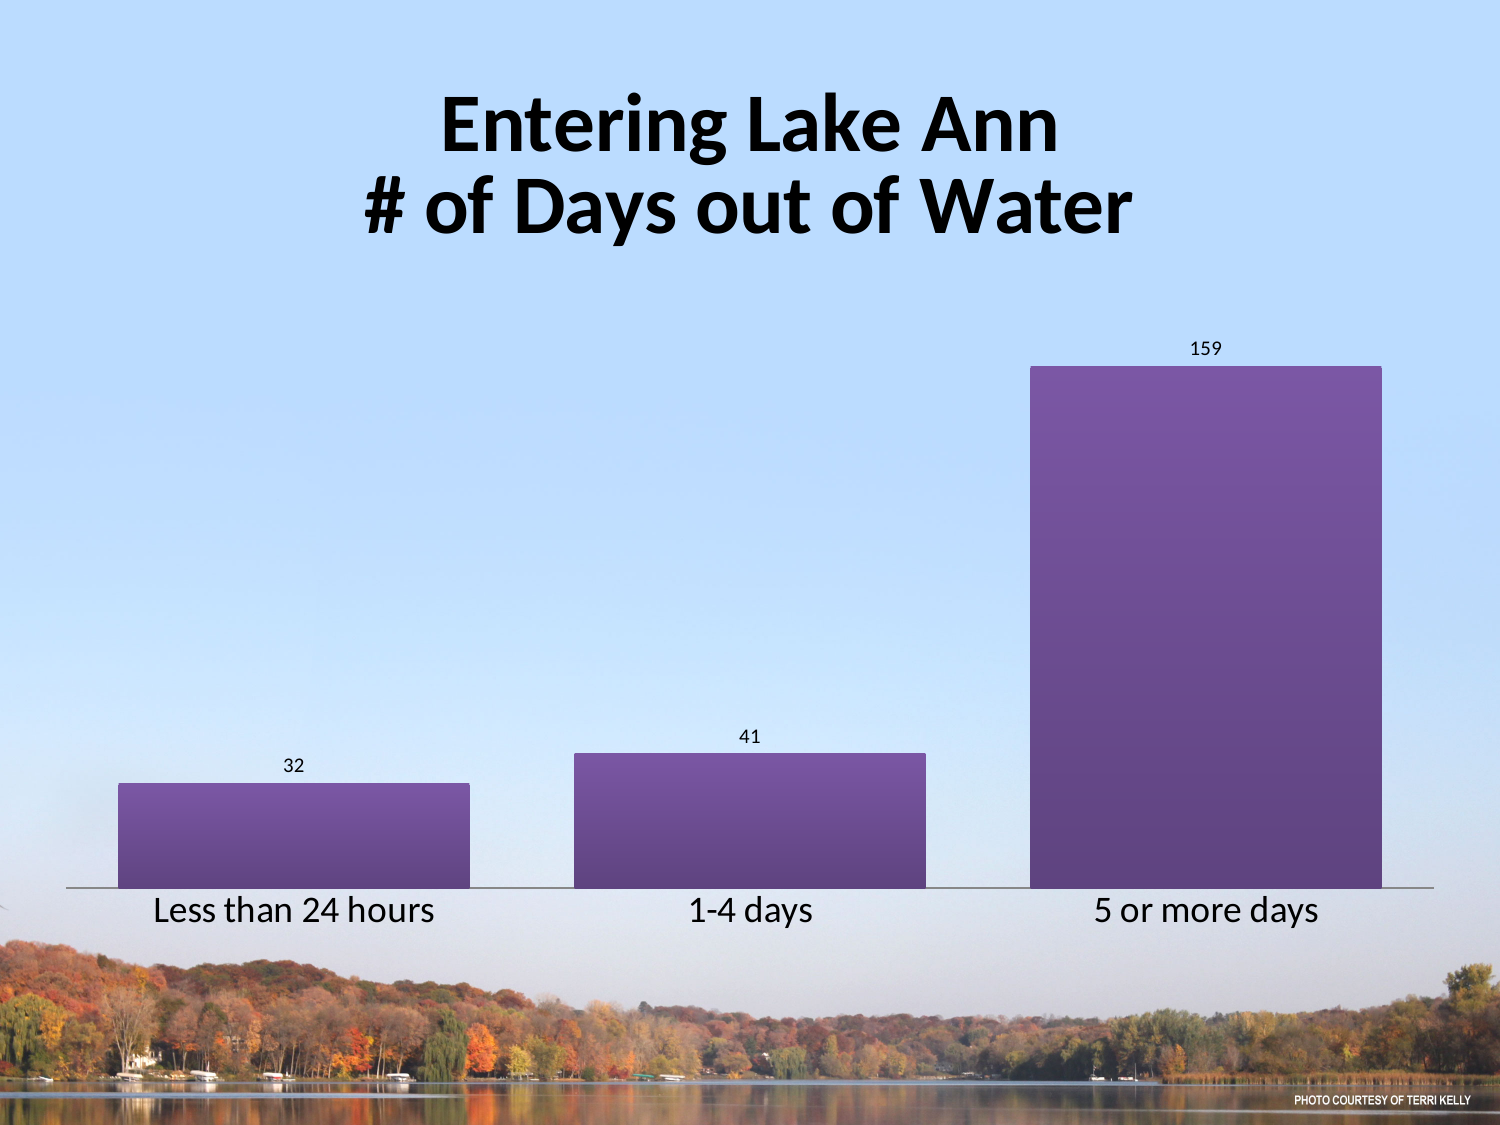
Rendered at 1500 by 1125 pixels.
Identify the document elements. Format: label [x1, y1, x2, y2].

picture [0, 0, 1500, 1125]
chart [37, 37, 1463, 951]
